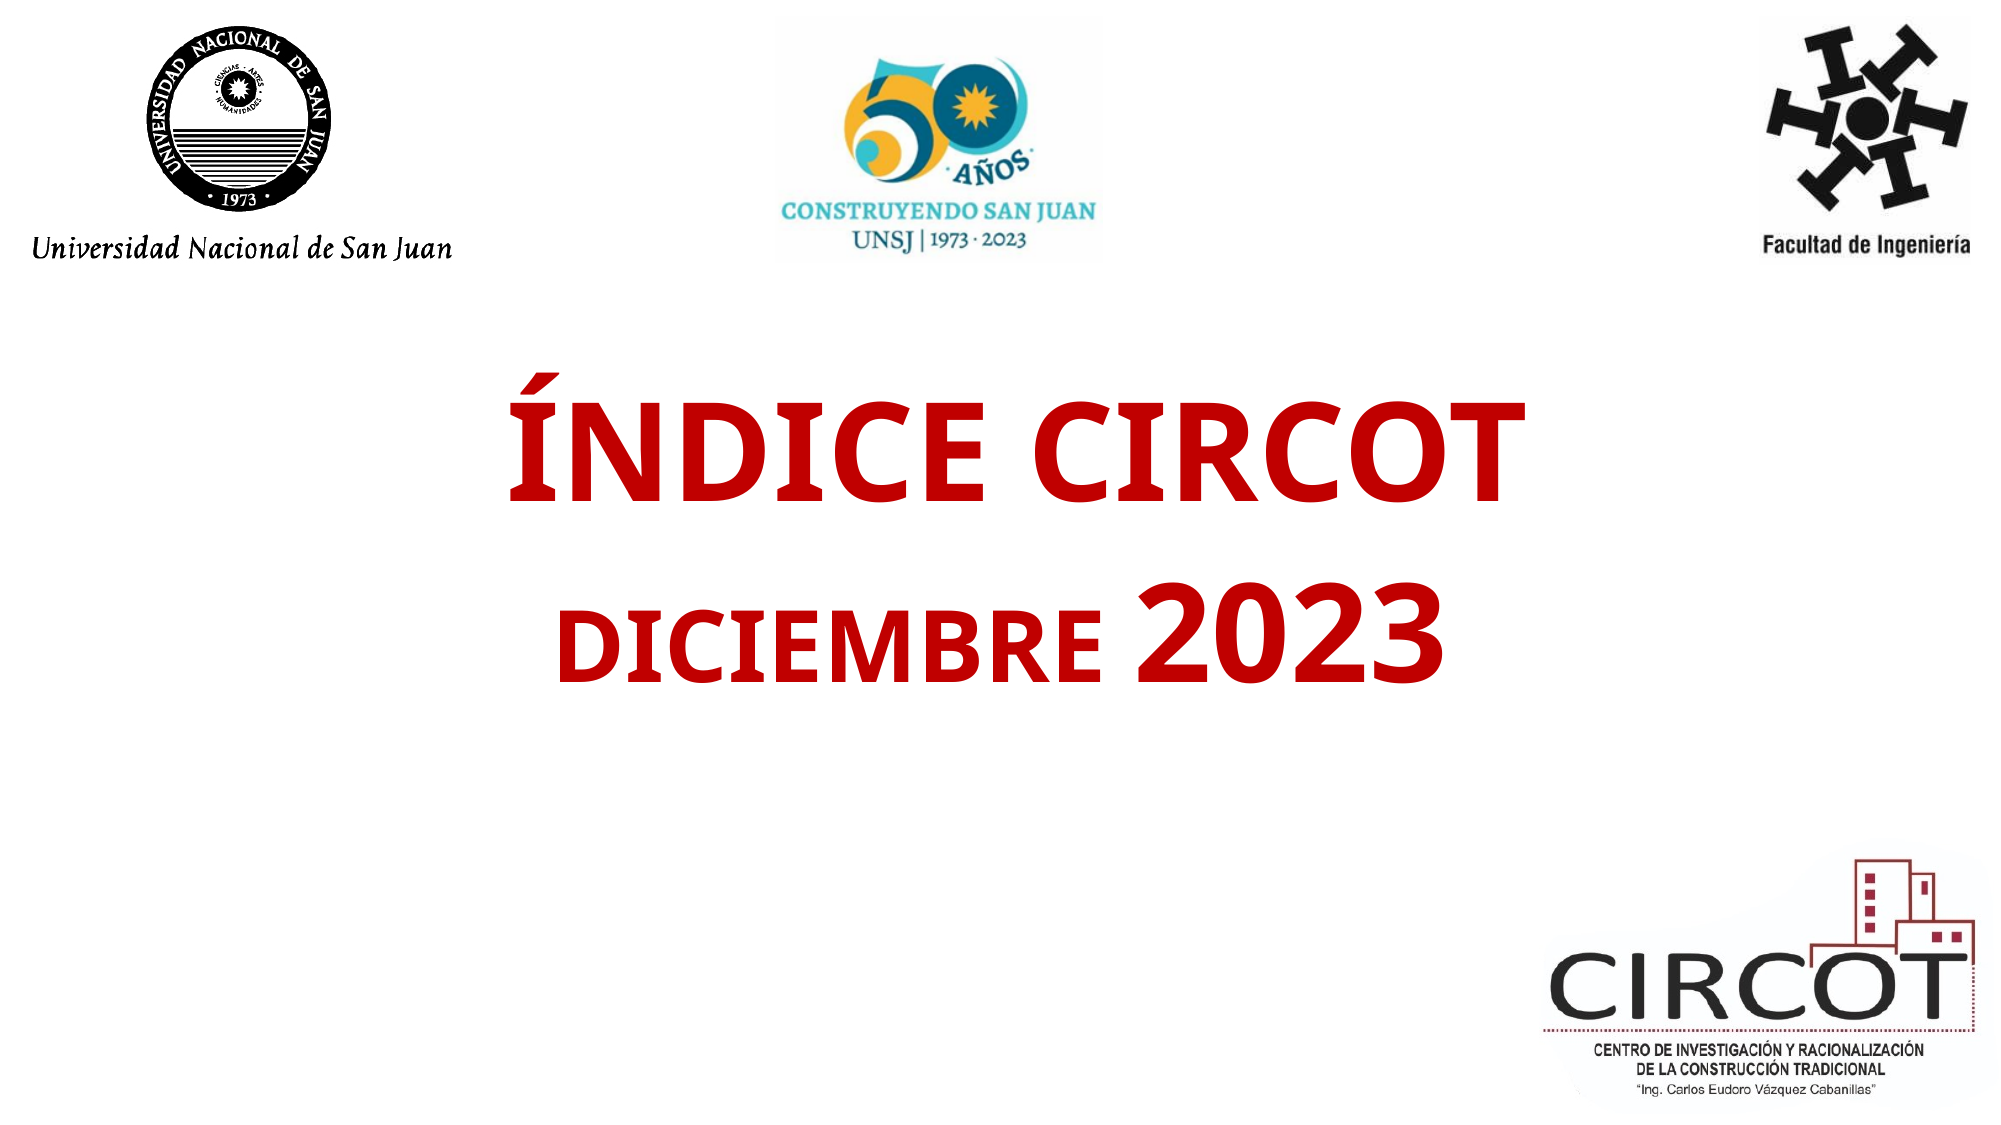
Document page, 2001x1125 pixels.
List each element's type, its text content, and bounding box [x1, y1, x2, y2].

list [1539, 838, 2000, 1115]
title ÍNDICE CIRCOT DICIEMBRE 2023 [85, 315, 1915, 743]
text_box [29, 15, 1970, 269]
